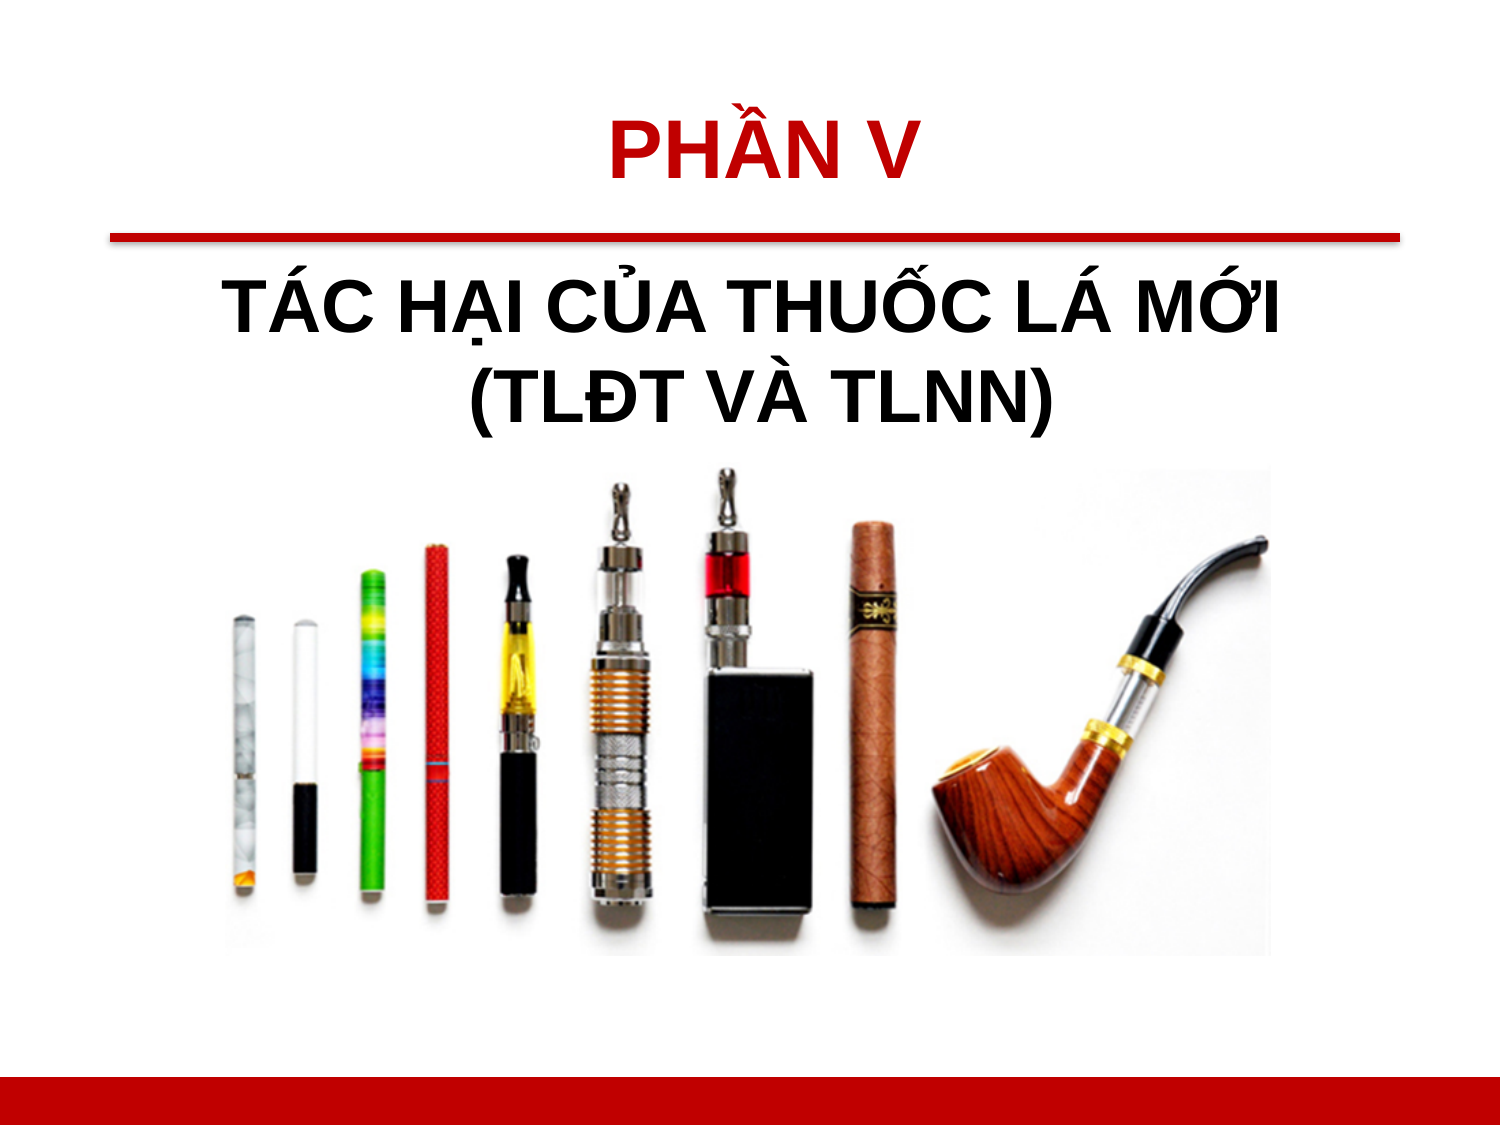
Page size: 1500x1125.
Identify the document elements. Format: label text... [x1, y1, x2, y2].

list TÁC HẠI CỦA THUỐC LÁ MỚI (TLĐT VÀ TLNN) [87, 249, 1438, 500]
picture [224, 462, 1271, 957]
text_box PHẦN V [592, 87, 937, 203]
